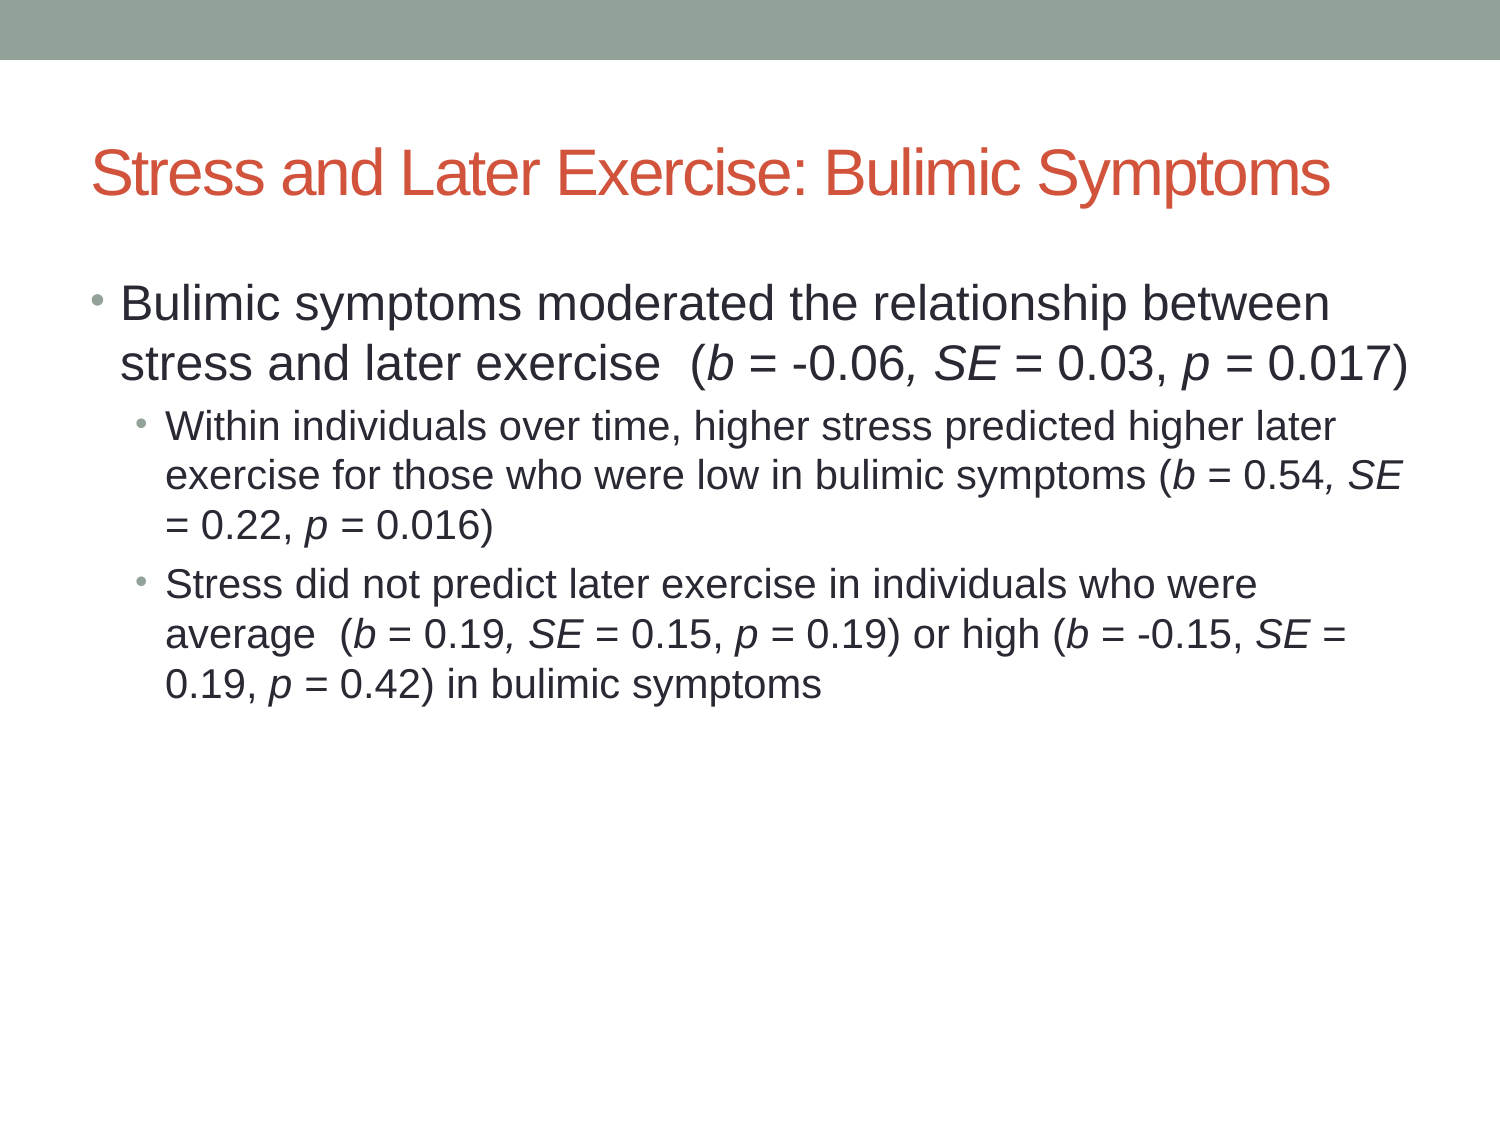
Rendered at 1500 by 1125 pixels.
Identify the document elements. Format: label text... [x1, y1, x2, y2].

list Bulimic symptoms moderated the relationship between stress and later exercise (b = -0.06, SE = 0.03, p = 0.017) Within individuals over time, higher stress predicted higher later exercise for those who were low in bulimic symptoms (b = 0.54, SE = 0.22, p = 0.016) Stress did not predict later exercise in individuals who were average (b = 0.19, SE = 0.15, p = 0.19) or high (b = -0.15, SE = 0.19, p = 0.42) in bulimic symptoms [75, 262, 1425, 1063]
title Stress and Later Exercise: Bulimic Symptoms [75, 87, 1425, 250]
